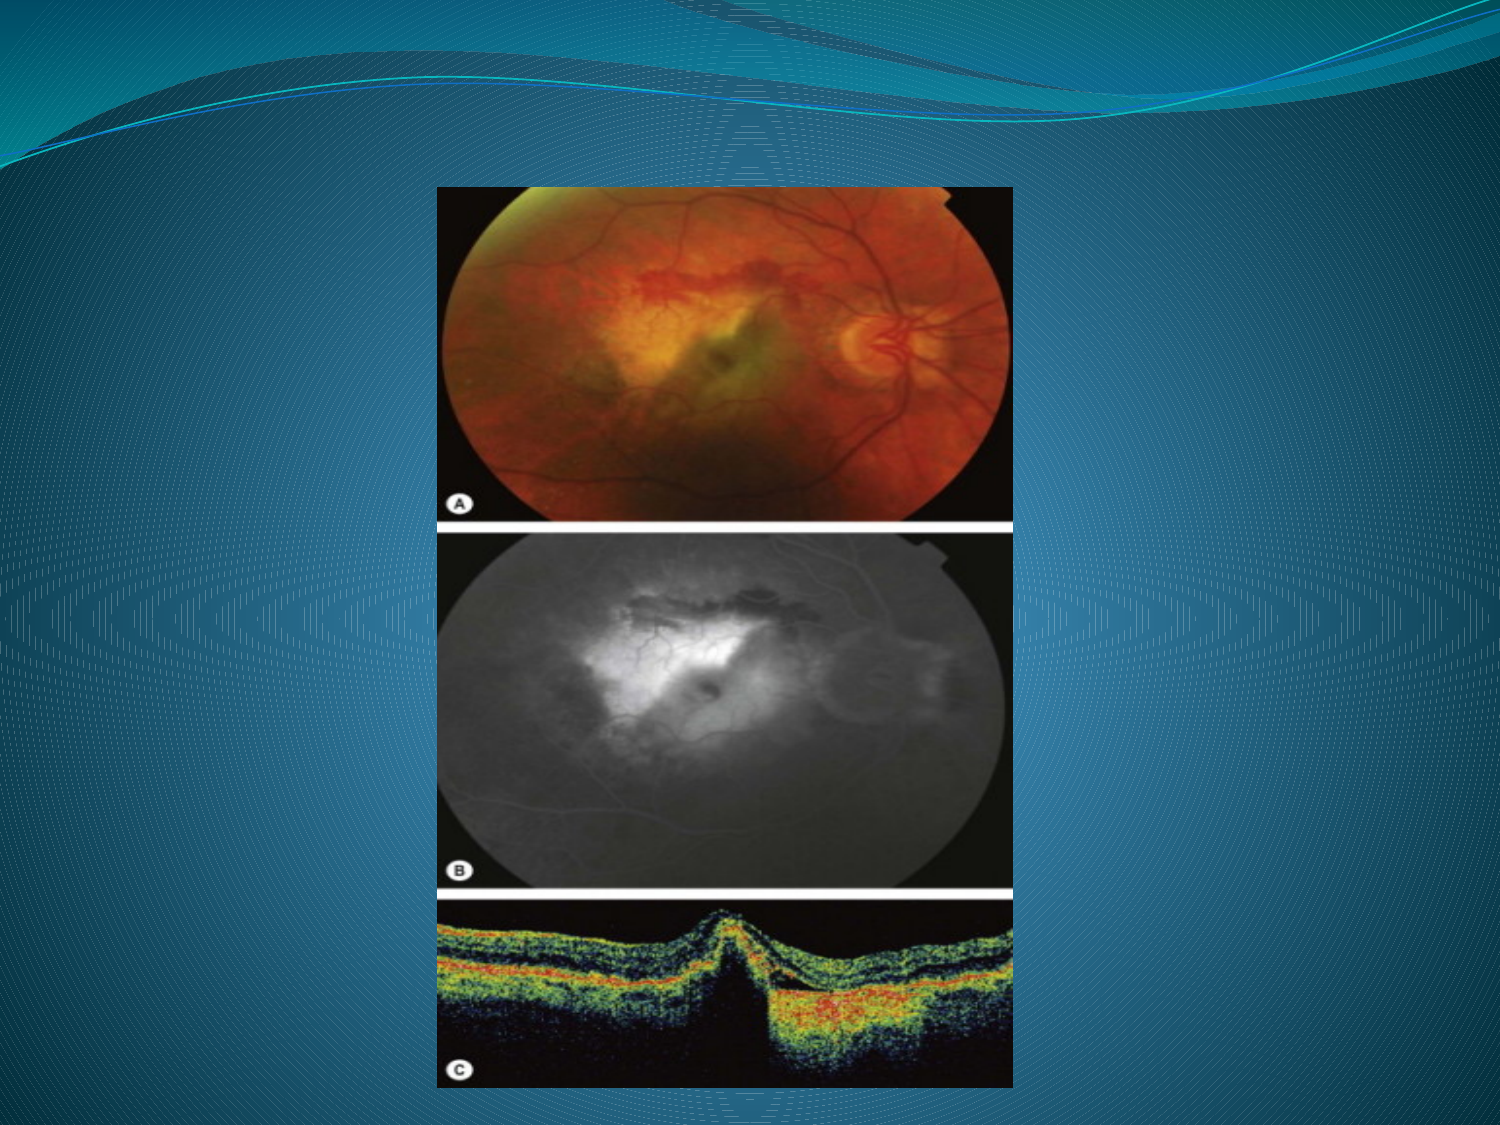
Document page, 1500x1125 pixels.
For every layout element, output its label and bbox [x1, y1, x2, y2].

list [437, 187, 1013, 1088]
